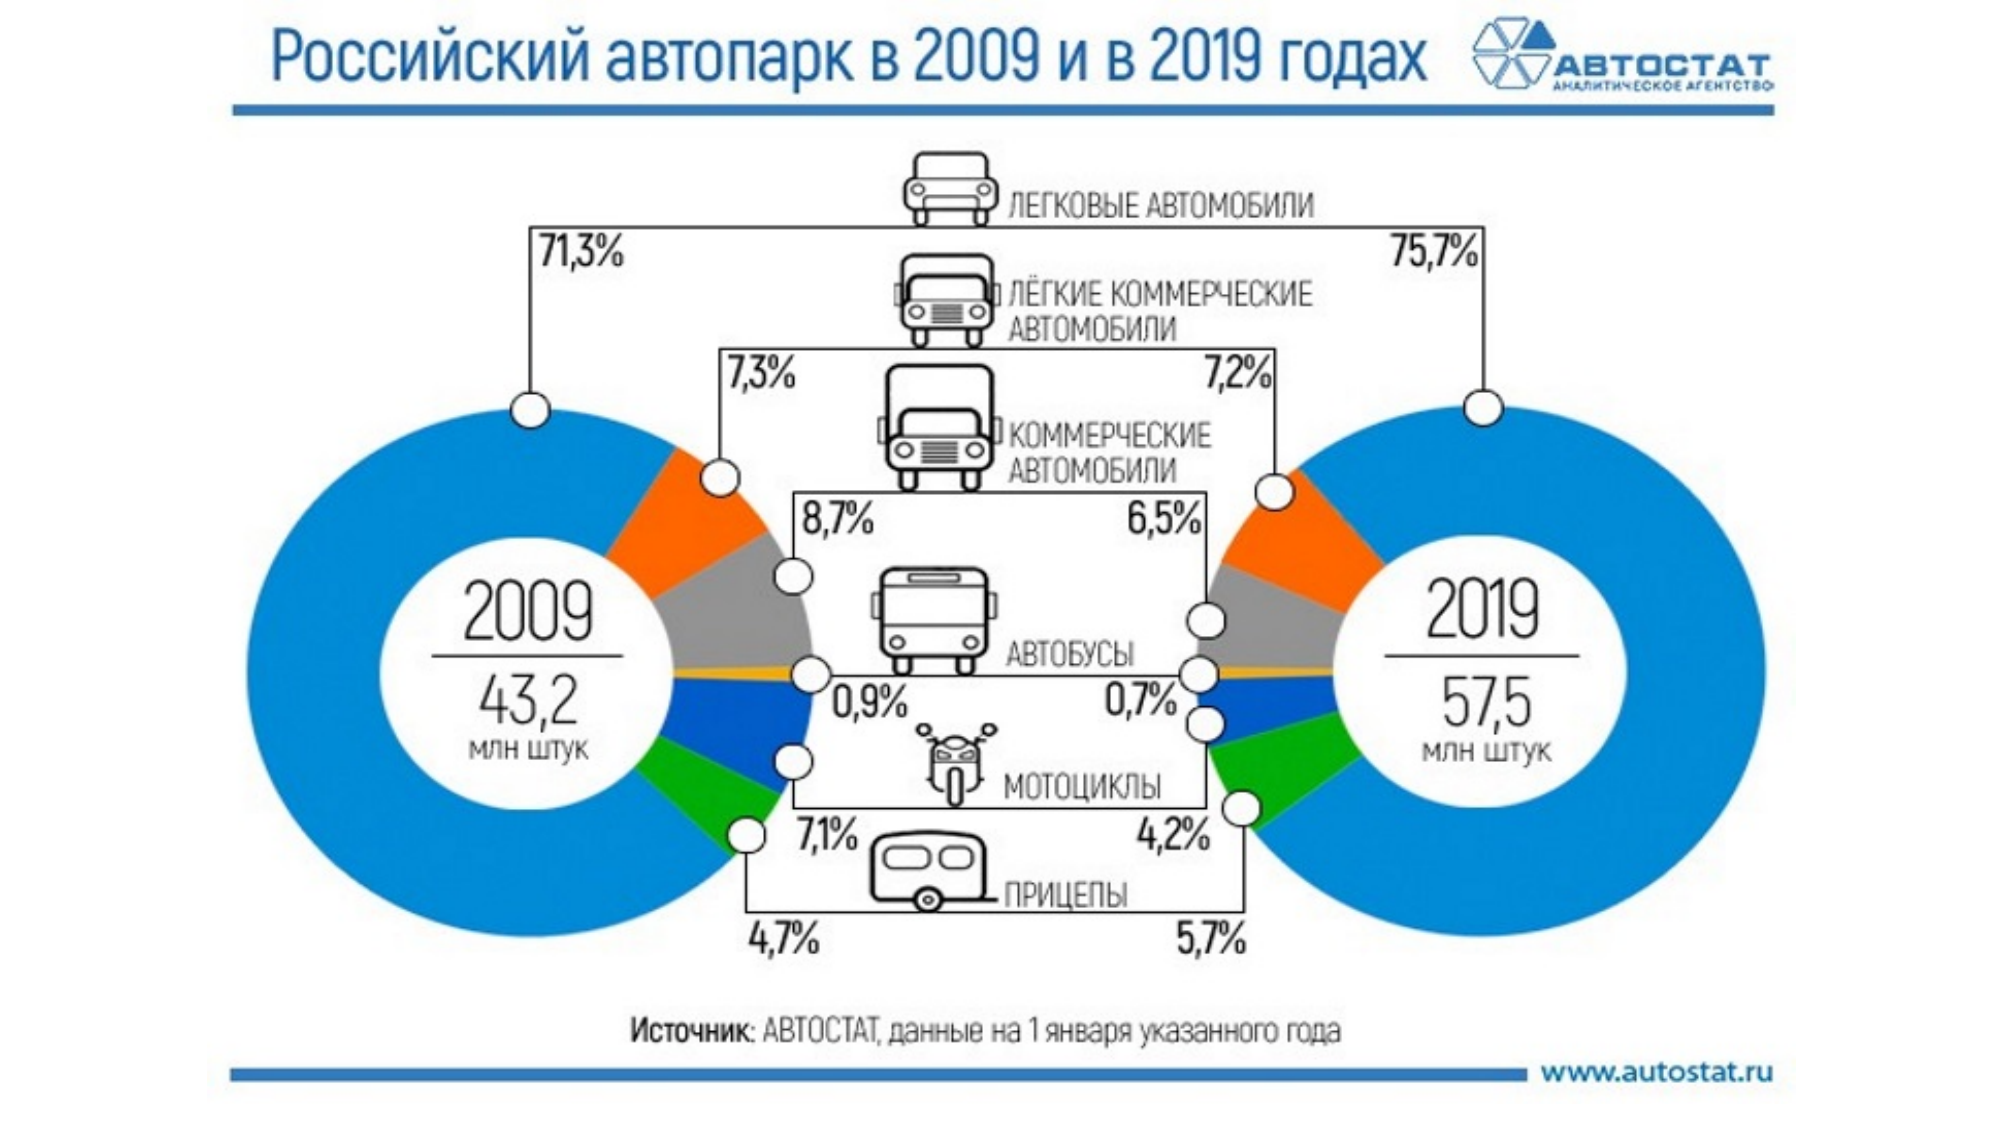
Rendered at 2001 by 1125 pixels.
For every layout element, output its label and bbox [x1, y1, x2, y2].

picture [206, 0, 1796, 1104]
